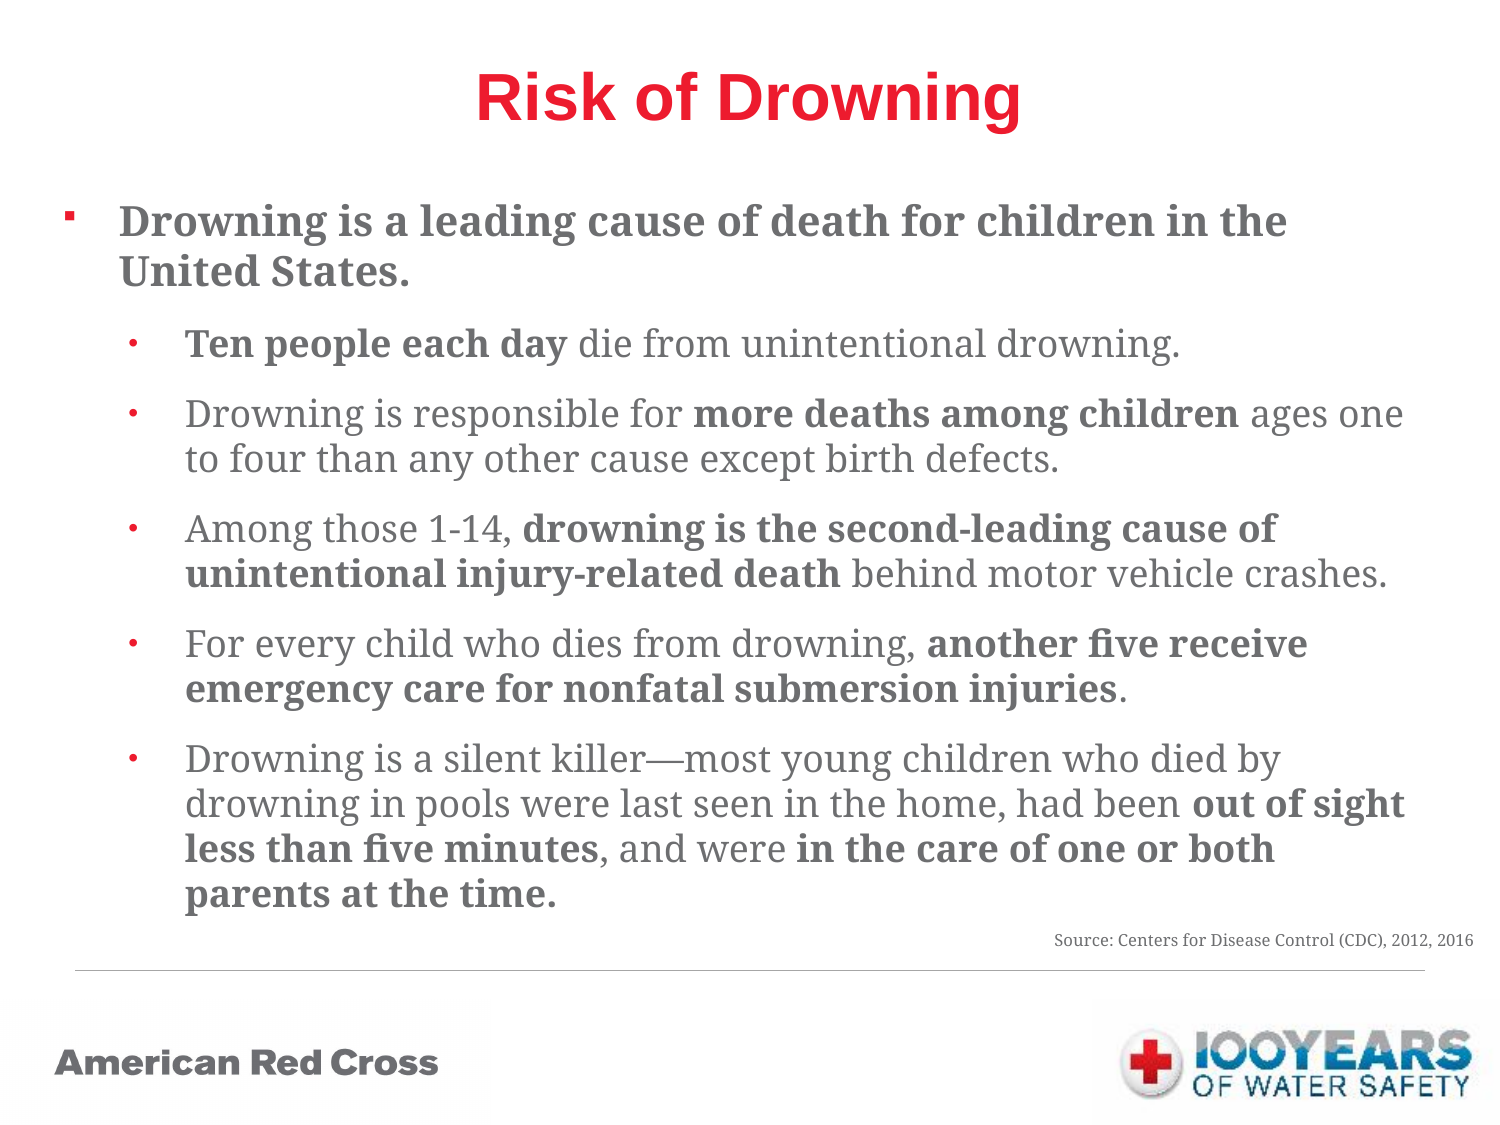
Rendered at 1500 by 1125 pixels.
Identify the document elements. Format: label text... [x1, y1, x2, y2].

picture [1092, 999, 1500, 1125]
title Risk of Drowning [74, 0, 1426, 187]
list Drowning is a leading cause of death for children in the United States. Ten people each day die from unintentional drowning. Drowning is responsible for more deaths among children ages one to four than any other cause except birth defects. Among those 1-14, drowning is the second-leading cause of unintentional injury-related death behind motor vehicle crashes. For every child who dies from drowning, another five receive emergency care for nonfatal submersion injuries. Drowning is a silent killer—most young children who died by drowning in pools were last seen in the home, had been out of sight less than five minutes, and were in the care of one or both parents at the time. [47, 187, 1426, 887]
text_box Source: Centers for Disease Control (CDC), 2012, 2016 [1039, 921, 1500, 957]
